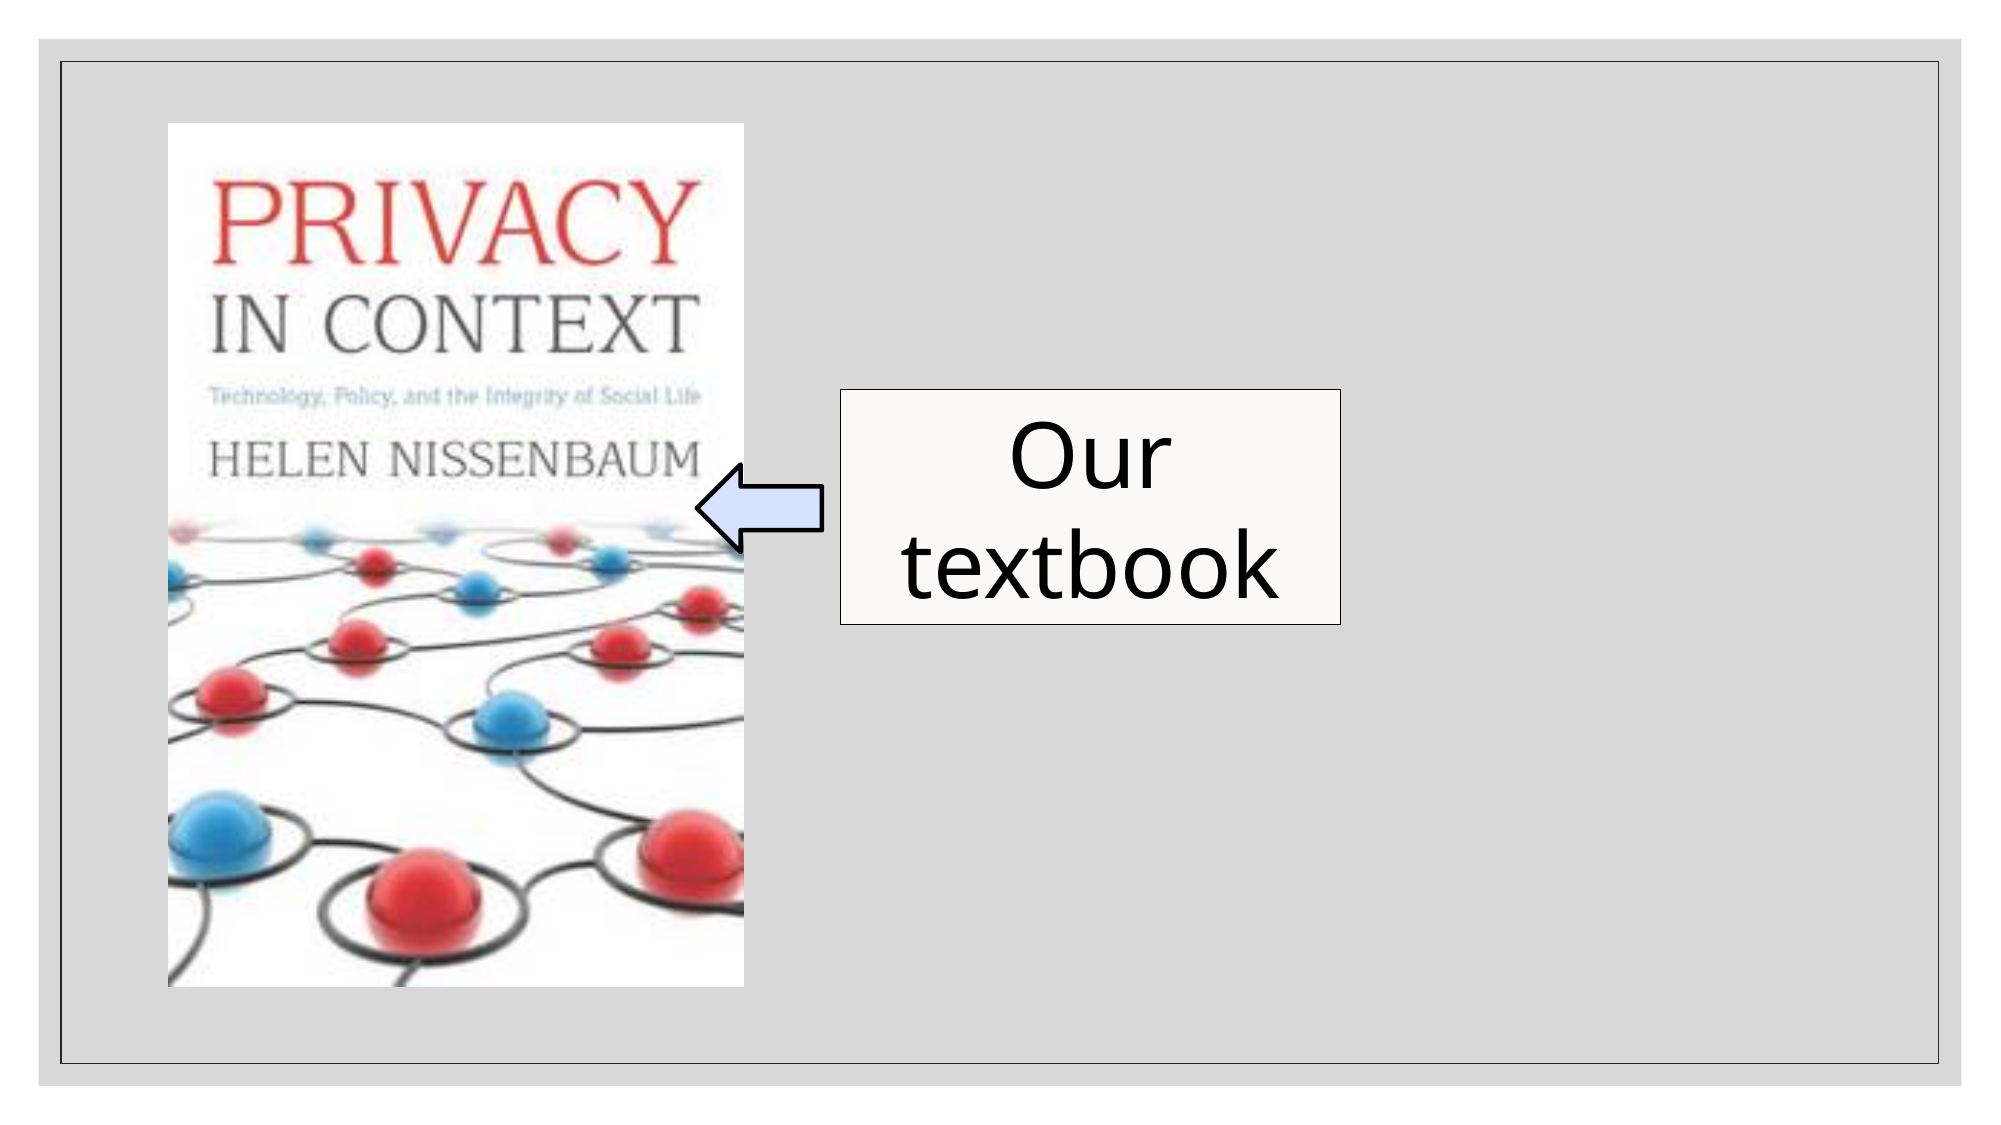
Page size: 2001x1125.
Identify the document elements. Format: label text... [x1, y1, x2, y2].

text_box Our textbook [840, 389, 1341, 625]
text_box [750, 486, 822, 531]
picture [168, 123, 744, 987]
